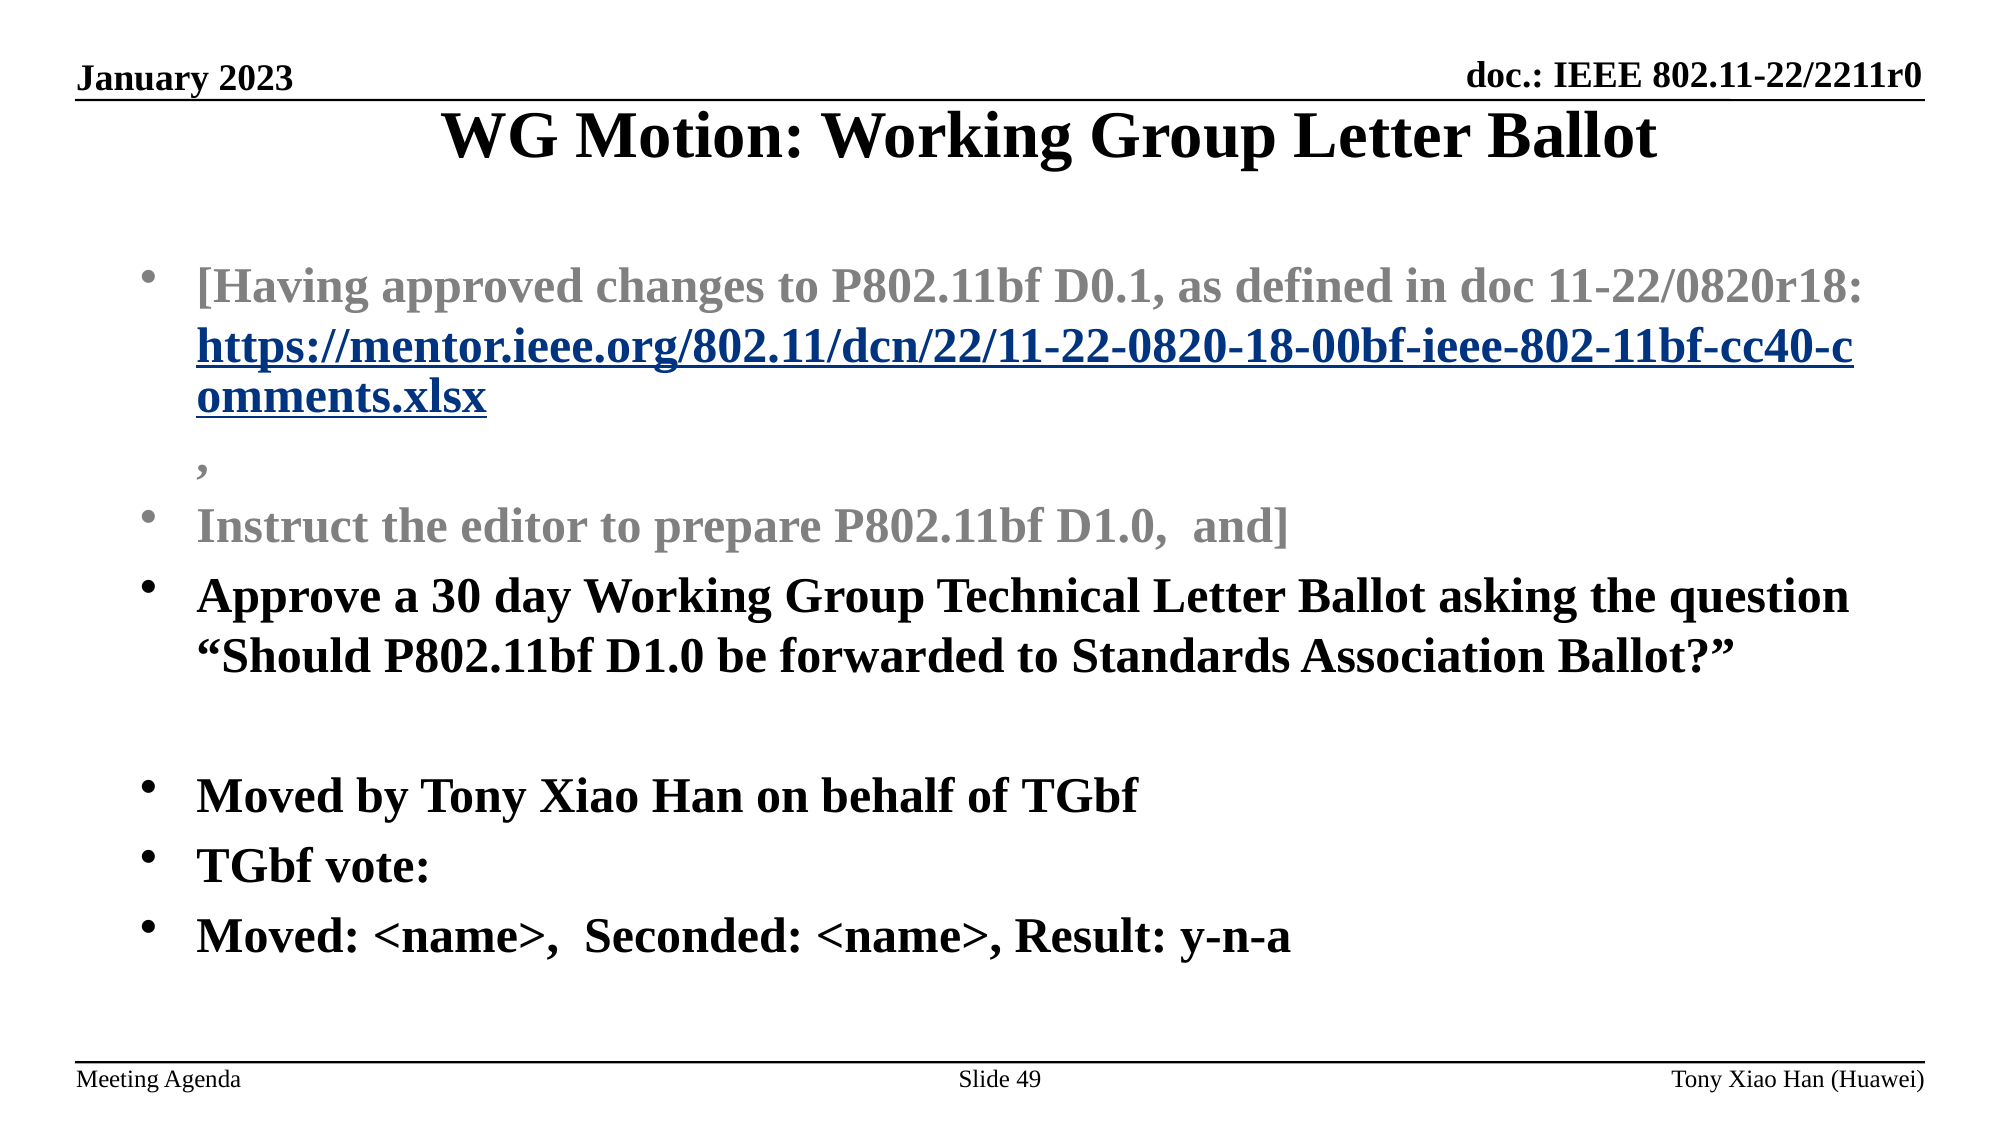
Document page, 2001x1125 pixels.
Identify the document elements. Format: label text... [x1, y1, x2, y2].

text_box WG Motion: Working Group Letter Ballot [362, 87, 1738, 175]
text_box [Having approved changes to P802.11bf D0.1, as defined in doc 11-22/0820r18: https://mentor.ieee.org/802.11/dcn/22/11-22-0820-18-00bf-ieee-802-11bf-cc40-comments.xlsx, Instruct the editor to prepare P802.11bf D1.0, and] Approve a 30 day Working Group Technical Letter Ballot asking the question “Should P802.11bf D1.0 be forwarded to Standards Association Ballot?” Moved by Tony Xiao Han on behalf of TGbf TGbf vote: Moved: <name>, Seconded: <name>, Result: y-n-a [125, 212, 1888, 1013]
